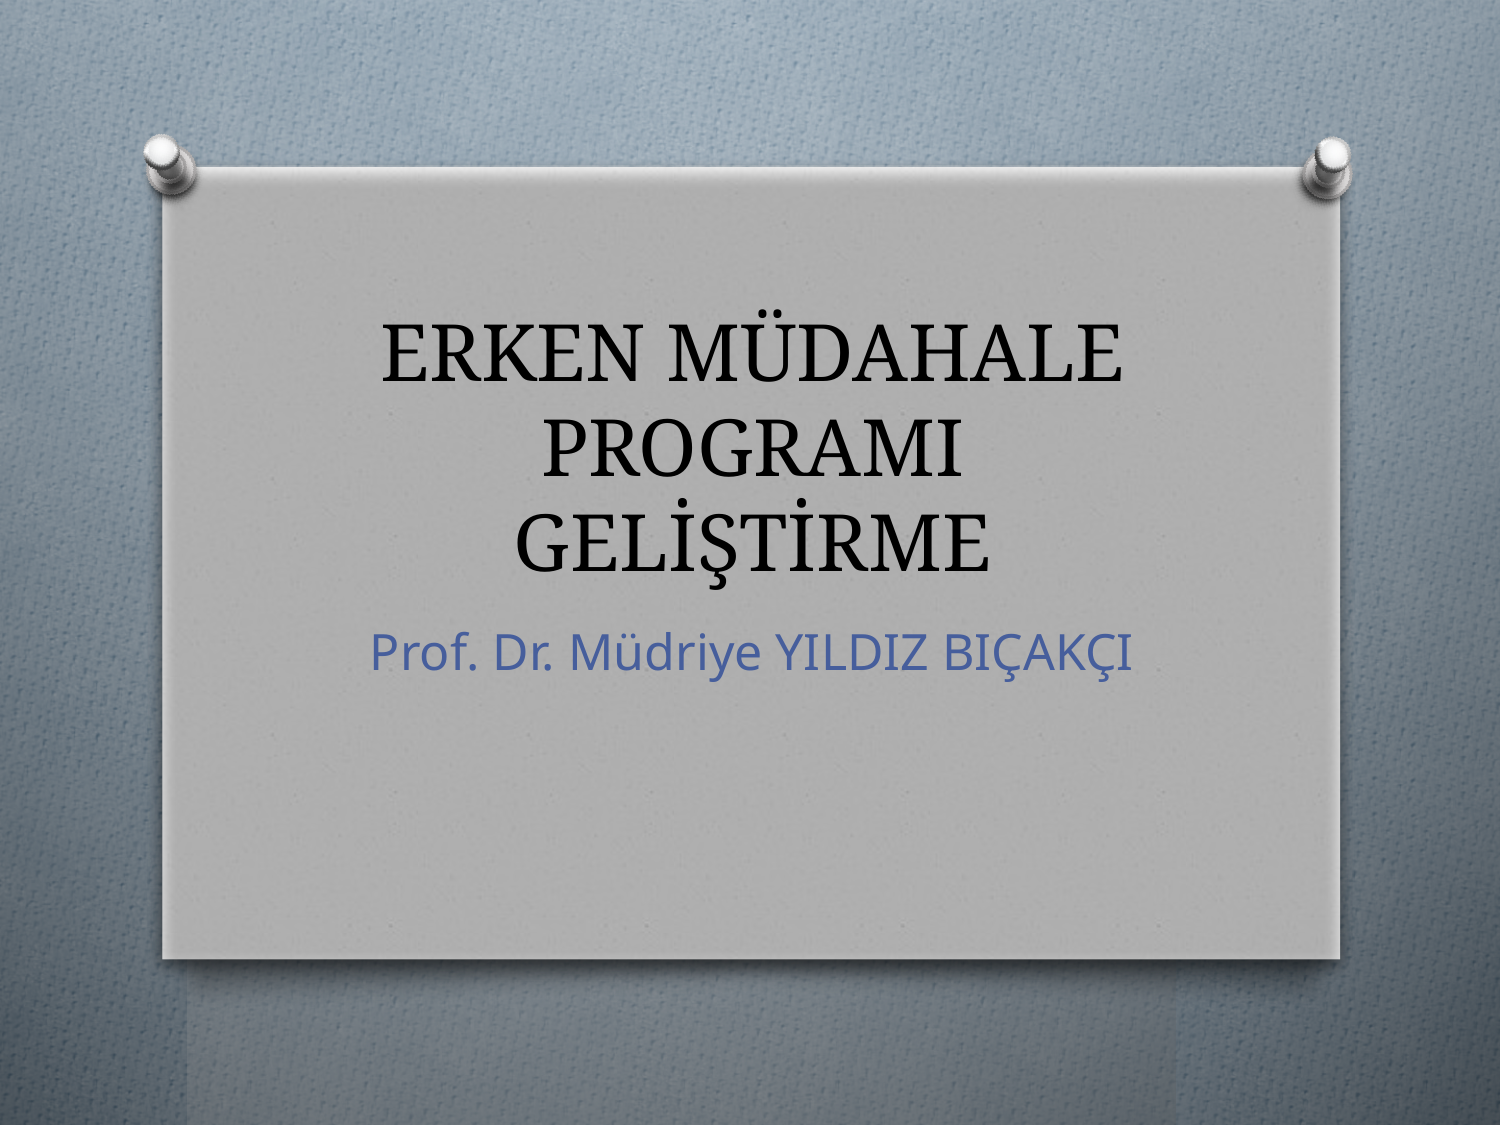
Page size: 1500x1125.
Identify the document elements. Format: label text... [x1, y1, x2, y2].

subtitle Prof. Dr. Müdriye YILDIZ BIÇAKÇI [283, 612, 1221, 863]
picture [1274, 109, 1396, 230]
title ERKEN MÜDAHALE PROGRAMI GELİŞTİRME [283, 294, 1223, 595]
picture [112, 100, 235, 224]
